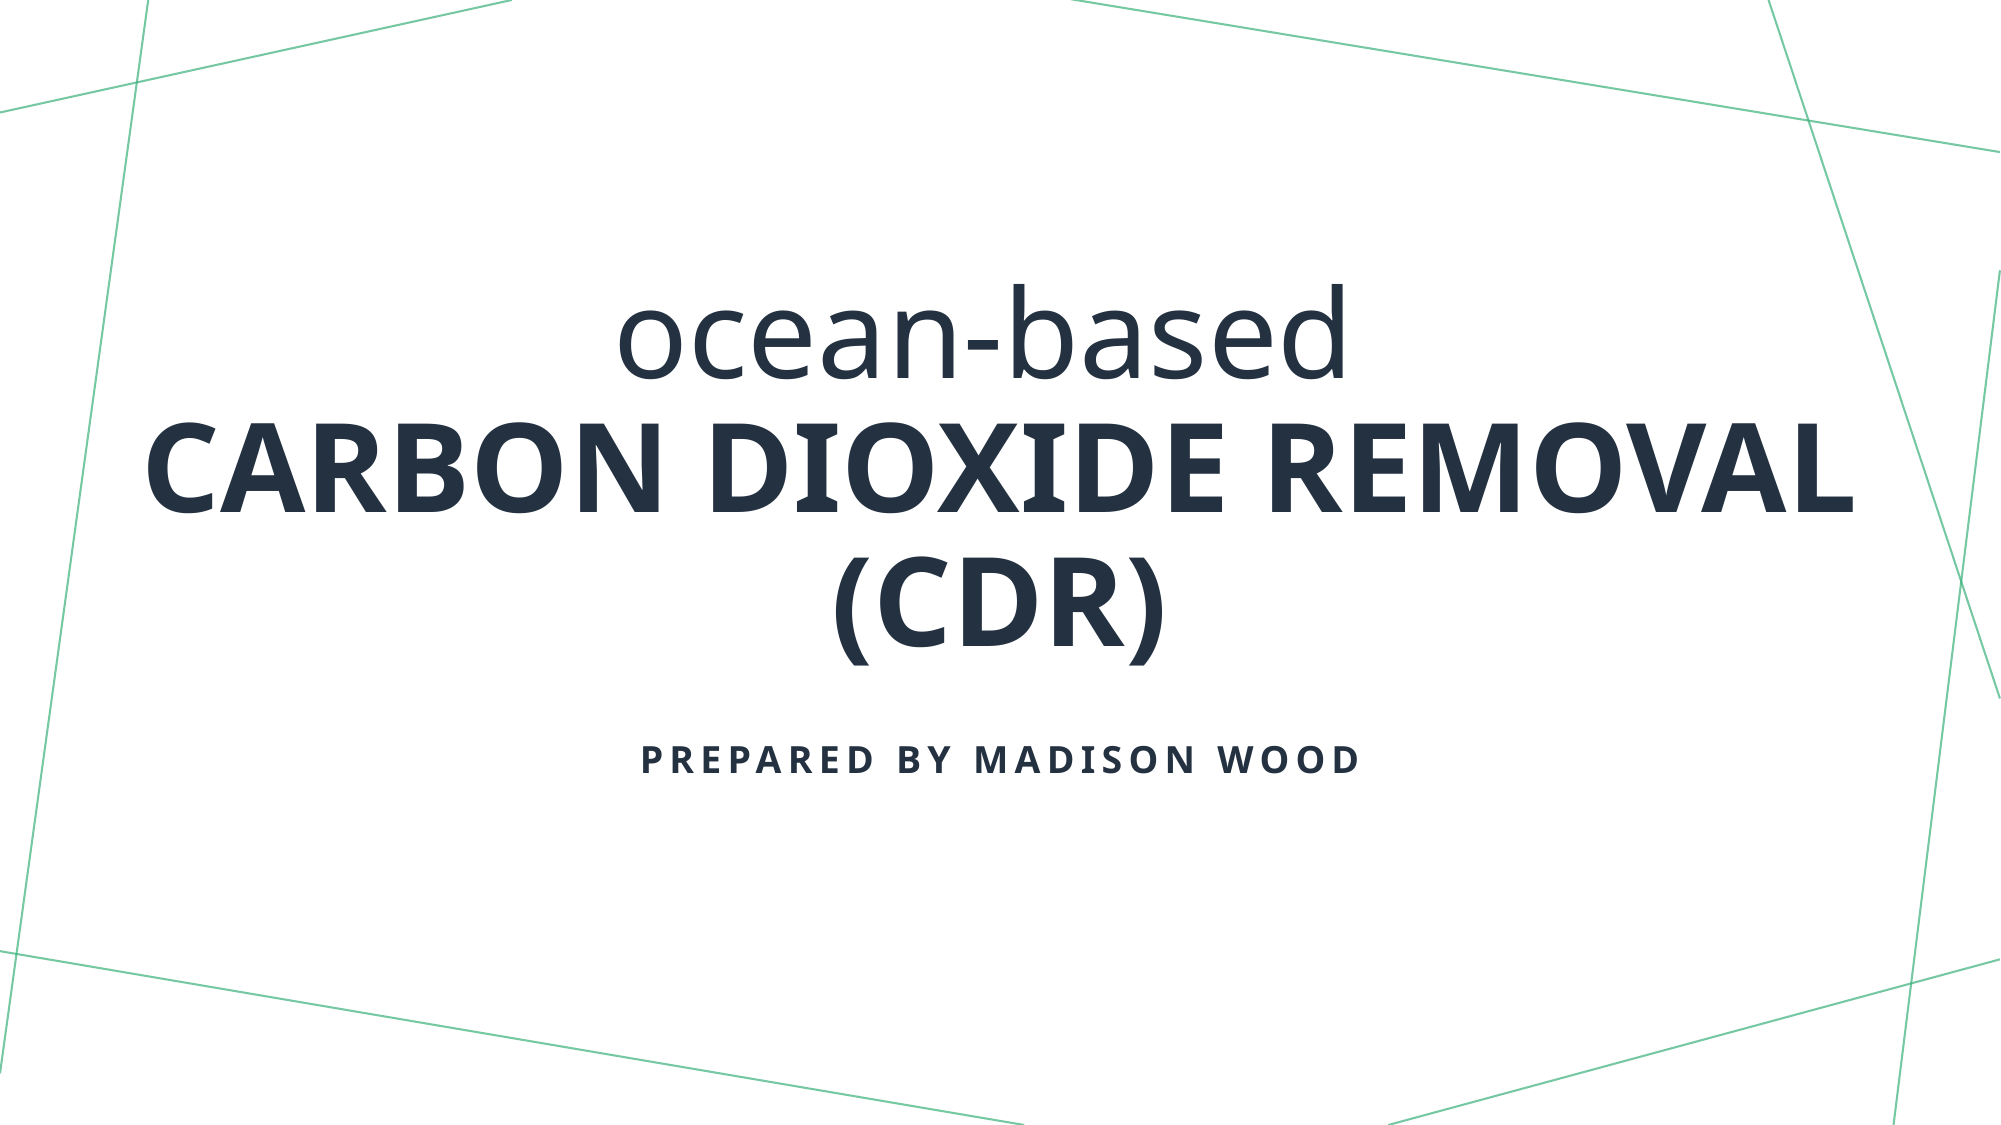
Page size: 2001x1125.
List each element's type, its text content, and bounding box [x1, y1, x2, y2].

subtitle Prepared by Madison Wood [249, 719, 1750, 906]
title ocean-based Carbon Dioxide Removal (CDR) [125, 184, 1875, 681]
